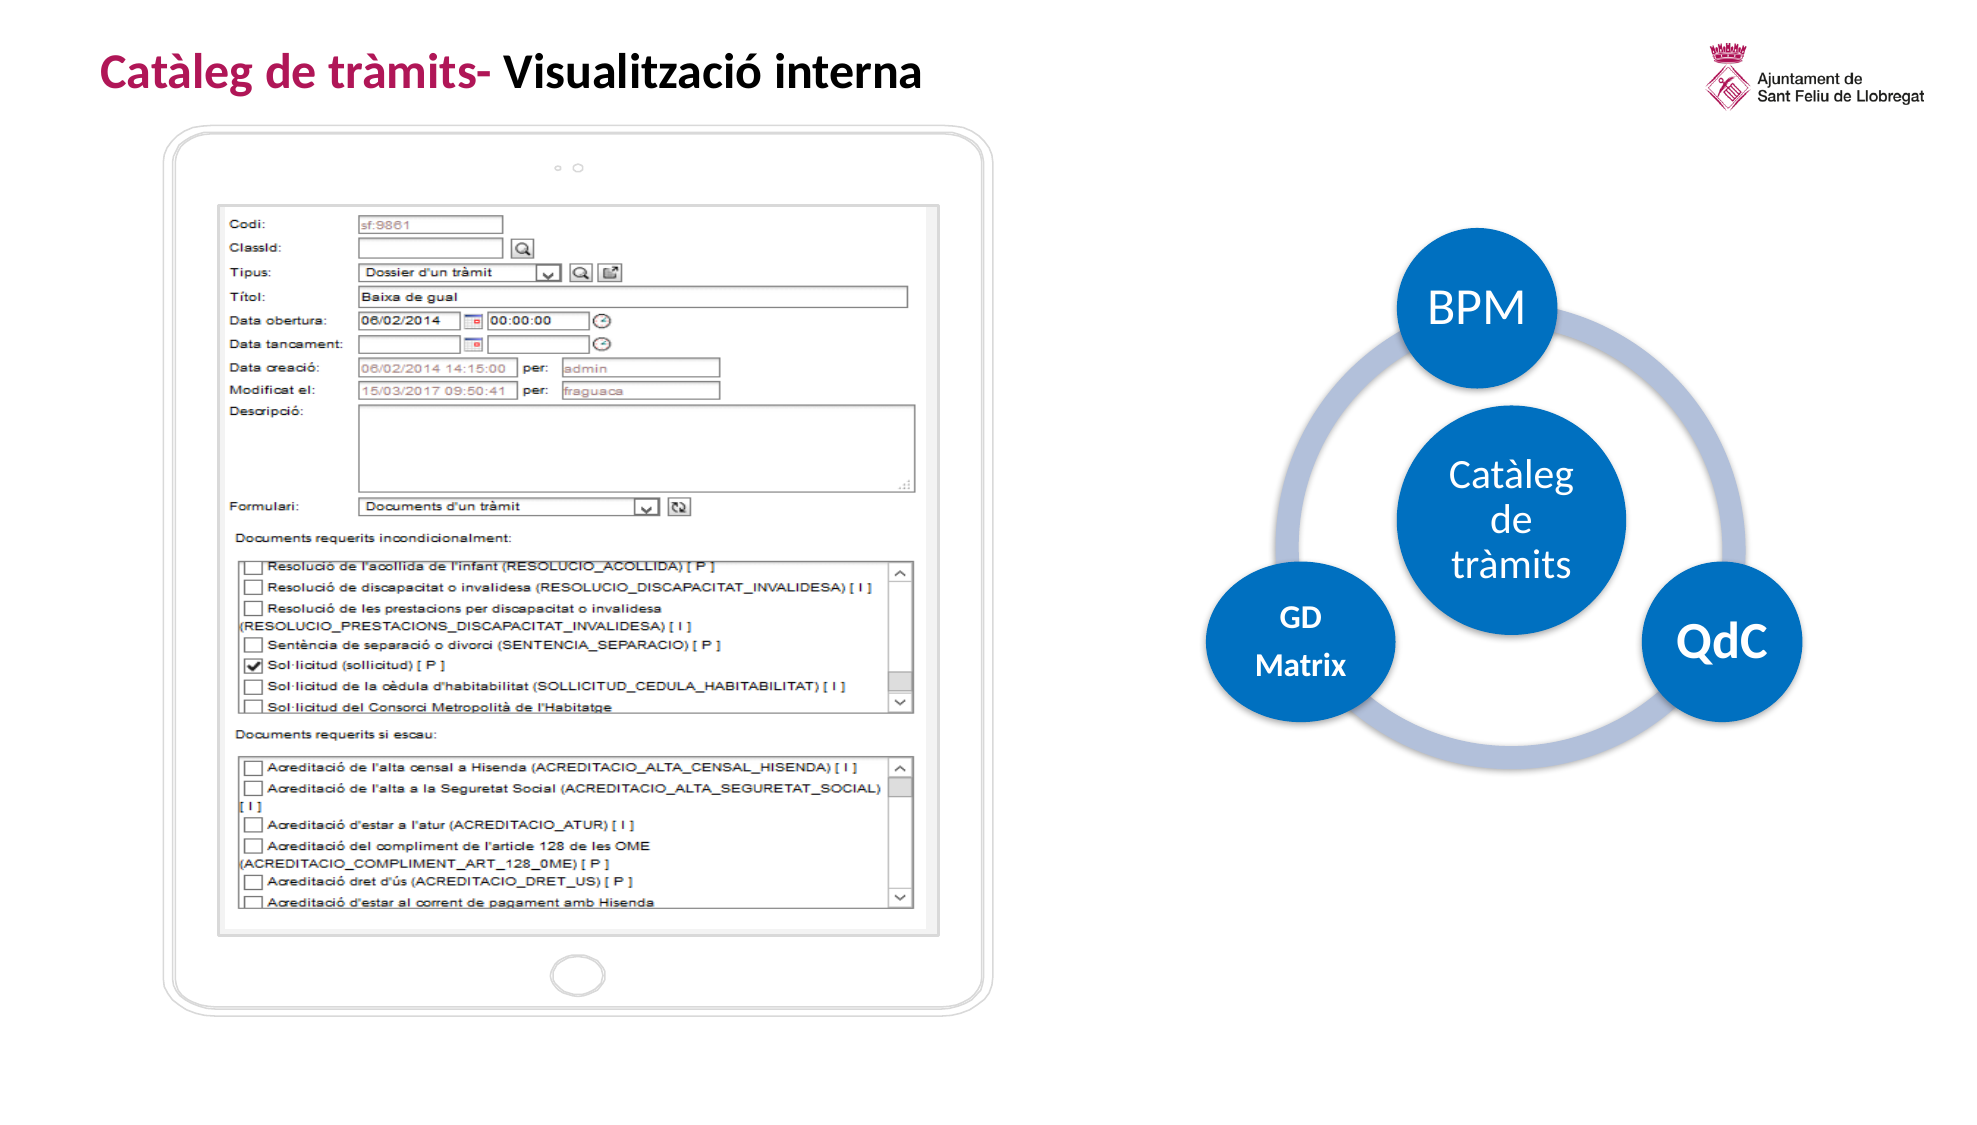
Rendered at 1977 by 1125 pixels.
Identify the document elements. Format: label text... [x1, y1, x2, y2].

text_box Catàleg de tràmits- Visualització interna [85, 30, 1891, 106]
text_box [1158, 196, 1850, 802]
picture [1705, 43, 1924, 111]
picture [225, 207, 927, 929]
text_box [163, 125, 994, 1017]
